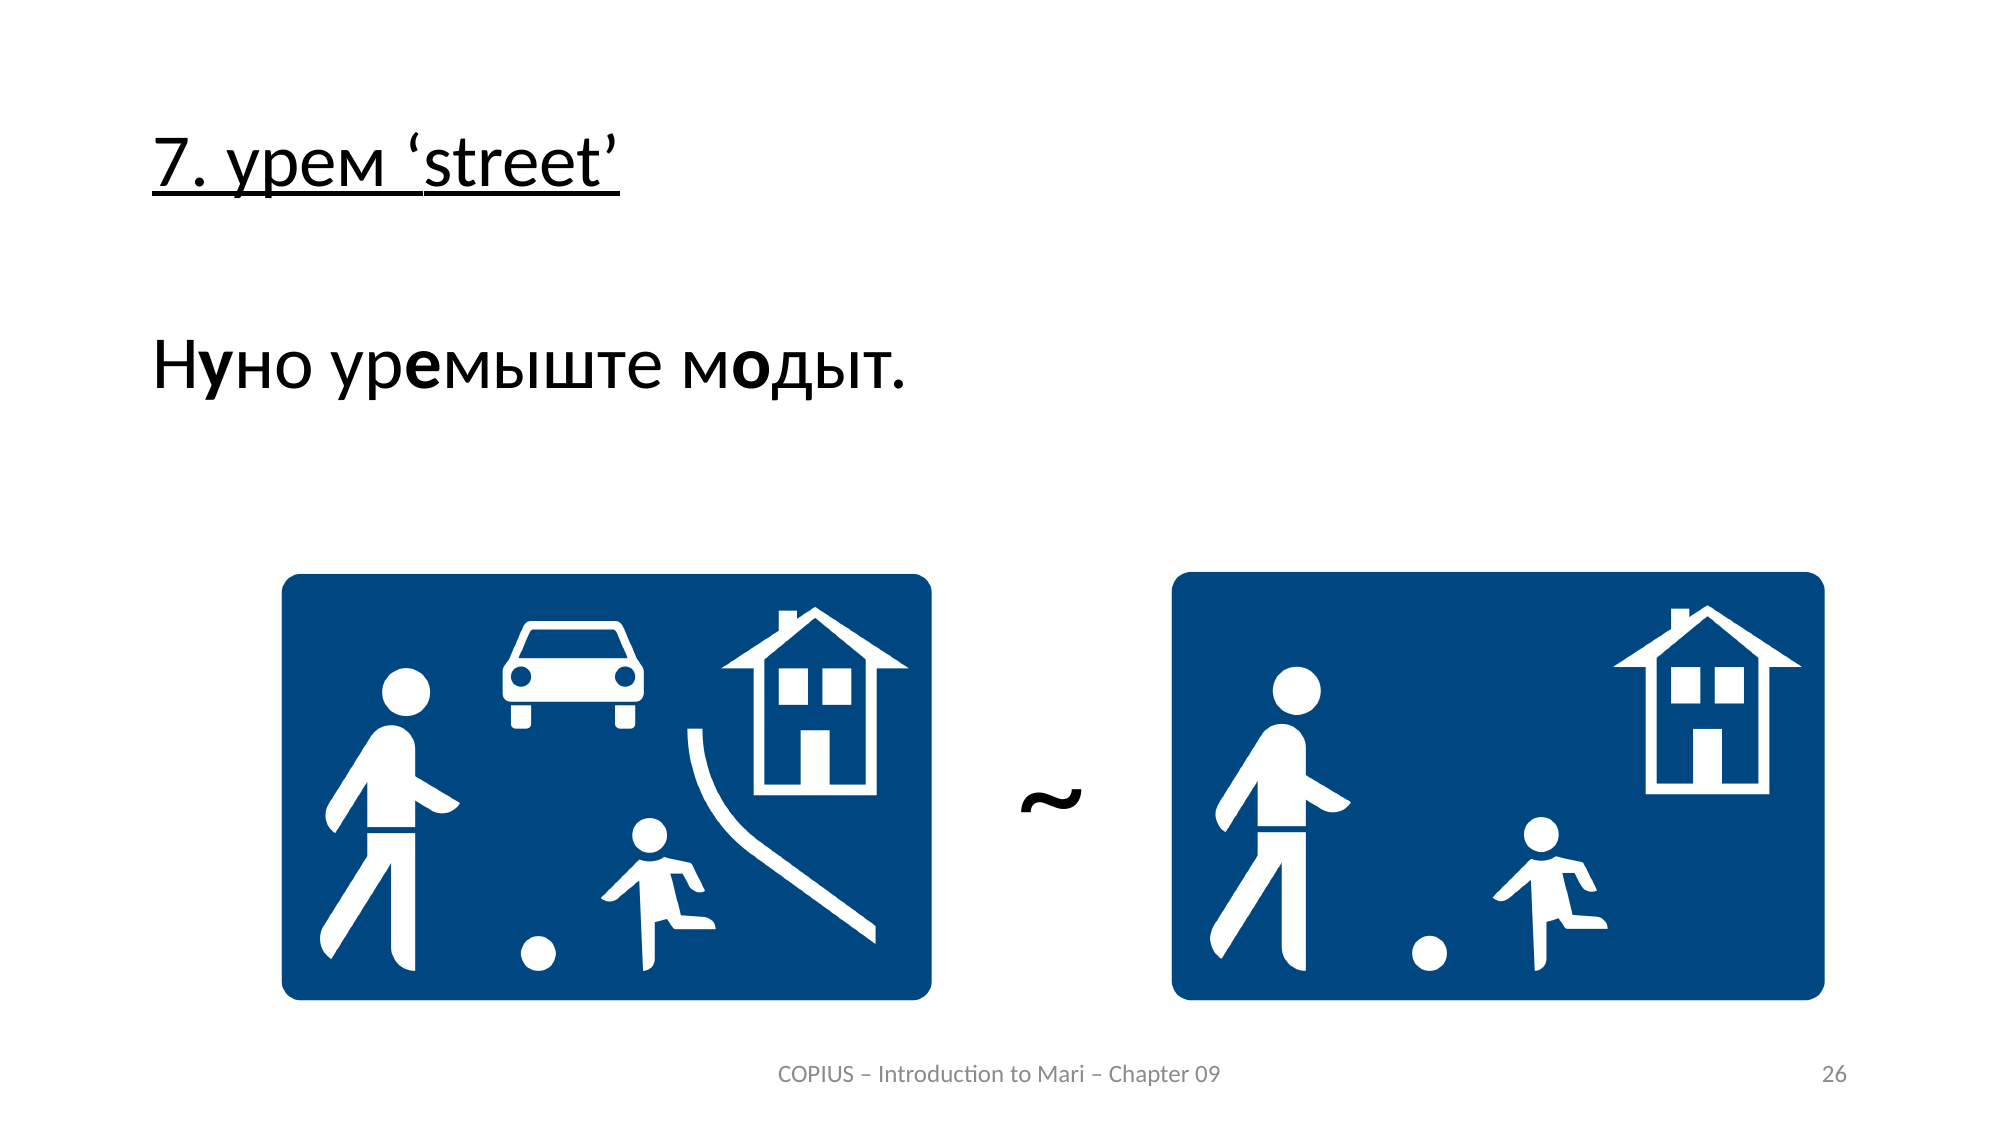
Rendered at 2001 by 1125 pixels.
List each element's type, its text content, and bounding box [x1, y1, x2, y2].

slide_number 26 [1412, 1042, 1863, 1103]
list 7. урем ‘street’ [137, 113, 1863, 263]
picture [1160, 559, 1836, 1012]
text_box Нуно уремыште модыт. [137, 306, 1138, 412]
picture [270, 562, 943, 1012]
text_box ~ [985, 694, 1117, 875]
footer COPIUS – Introduction to Mari – Chapter 09 [662, 1042, 1338, 1103]
